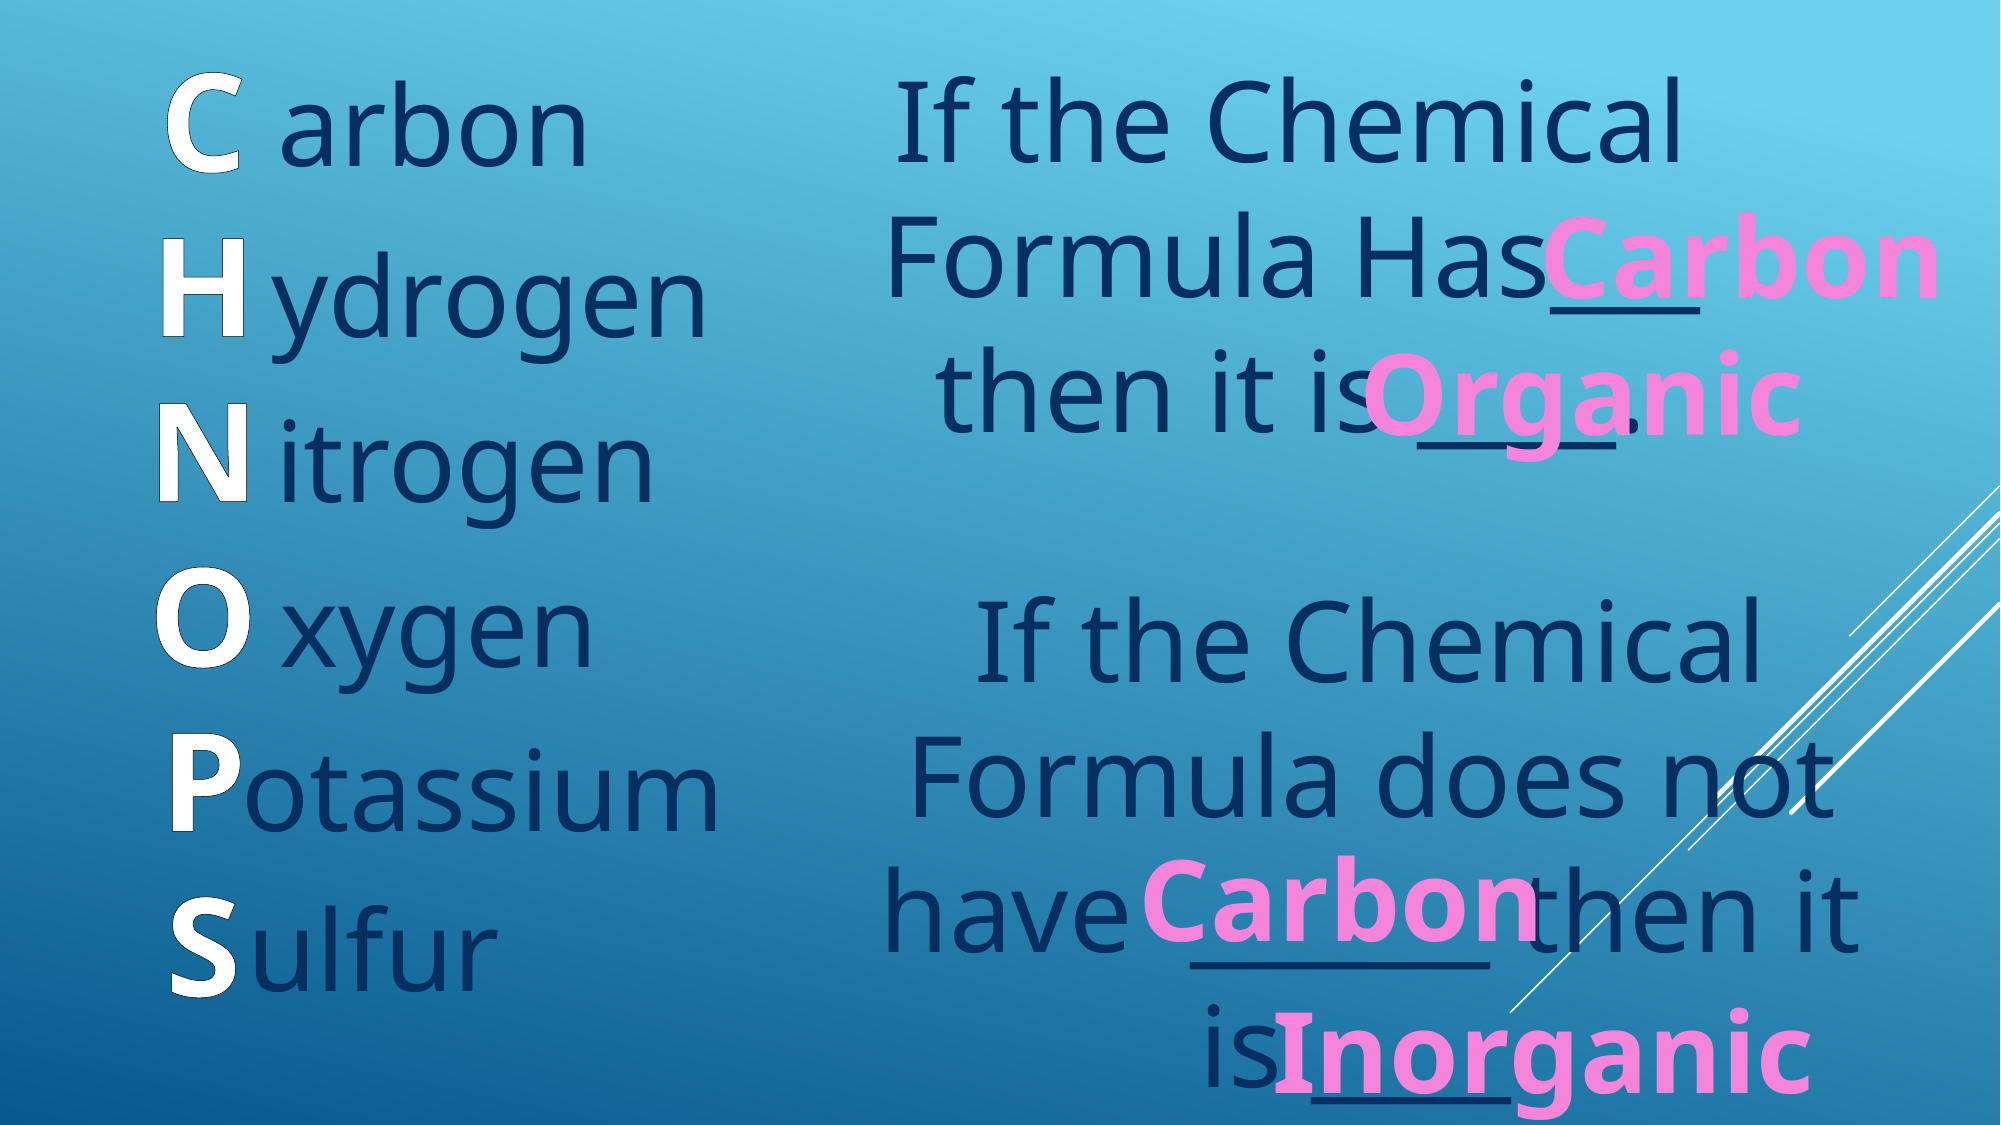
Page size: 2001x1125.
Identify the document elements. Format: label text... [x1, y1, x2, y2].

text_box If the Chemical Formula Has___ then it is ____. [736, 42, 1846, 463]
text_box otassium [226, 711, 740, 862]
text_box If the Chemical Formula does not have ______ then it is ____. [816, 562, 1926, 1118]
text_box Carbon [1123, 821, 1560, 972]
text_box ulfur [232, 871, 516, 1022]
text_box C H N O P S [89, 26, 317, 1032]
text_box xygen [264, 547, 614, 698]
text_box Carbon [1524, 178, 1961, 329]
text_box itrogen [259, 382, 674, 533]
text_box arbon [262, 46, 609, 197]
text_box Organic [1344, 315, 1820, 465]
text_box ydrogen [256, 217, 728, 368]
text_box Inorganic [1256, 973, 1830, 1124]
